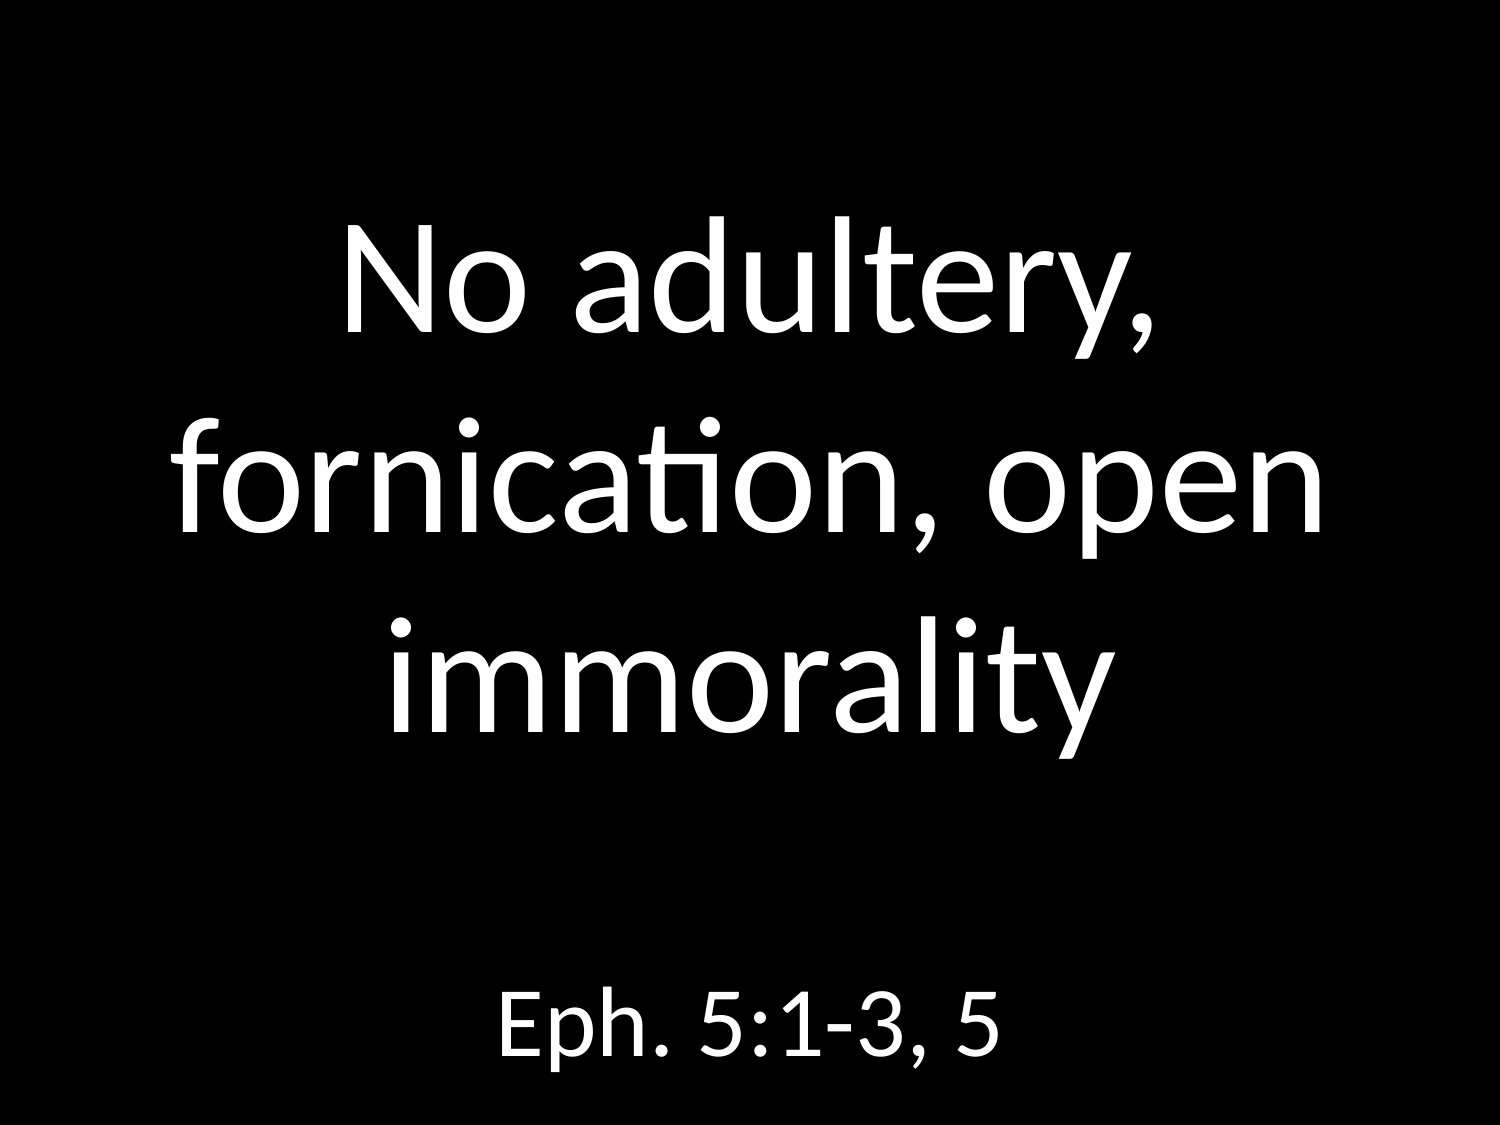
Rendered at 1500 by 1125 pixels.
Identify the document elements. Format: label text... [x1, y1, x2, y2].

subtitle Eph. 5:1-3, 5 [0, 949, 1500, 1125]
title No adultery, fornication, open immorality [112, 0, 1388, 932]
